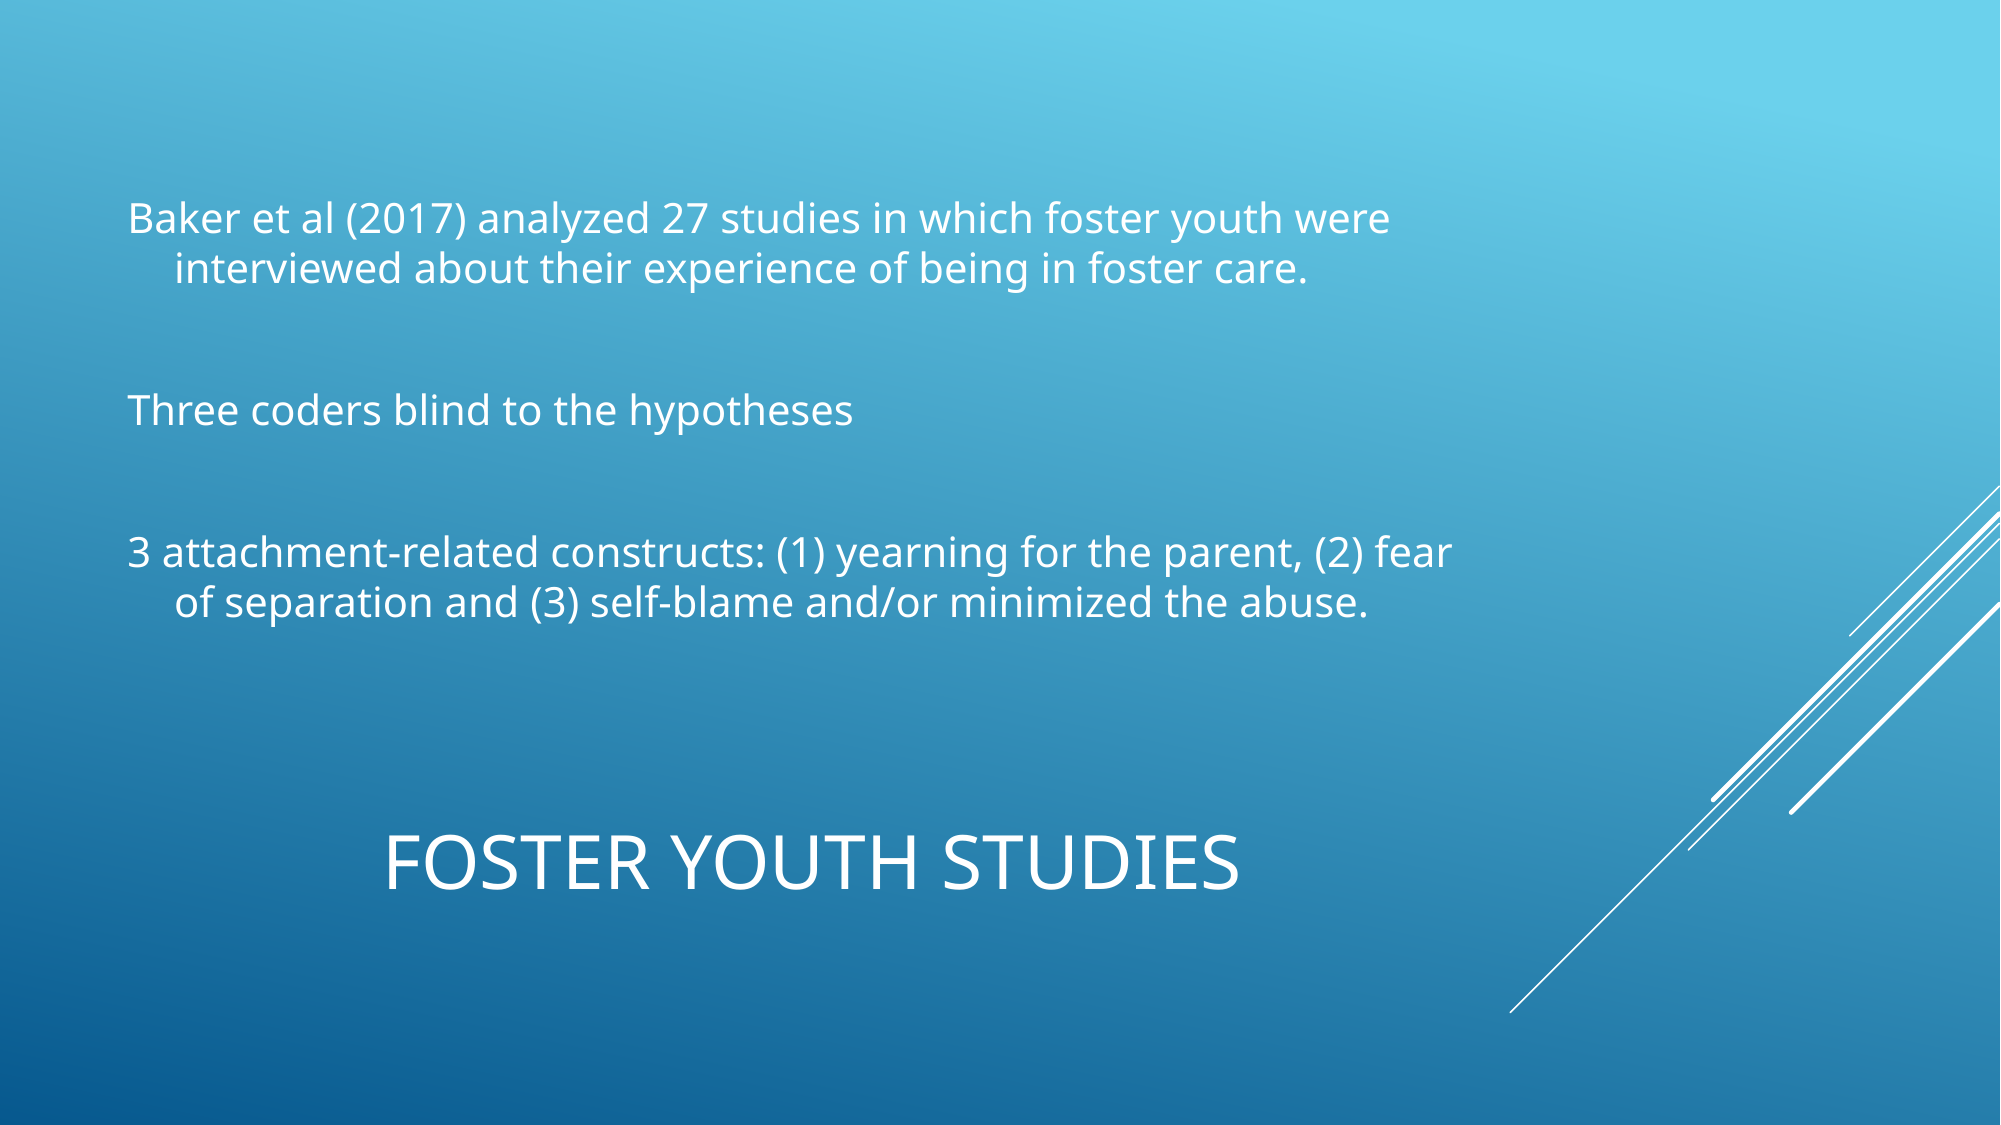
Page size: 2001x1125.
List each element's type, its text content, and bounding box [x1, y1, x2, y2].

list Baker et al (2017) analyzed 27 studies in which foster youth were interviewed about their experience of being in foster care. Three coders blind to the hypotheses 3 attachment-related constructs: (1) yearning for the parent, (2) fear of separation and (3) self-blame and/or minimized the abuse. [112, 112, 1513, 706]
title Foster Youth Studies [112, 736, 1513, 984]
